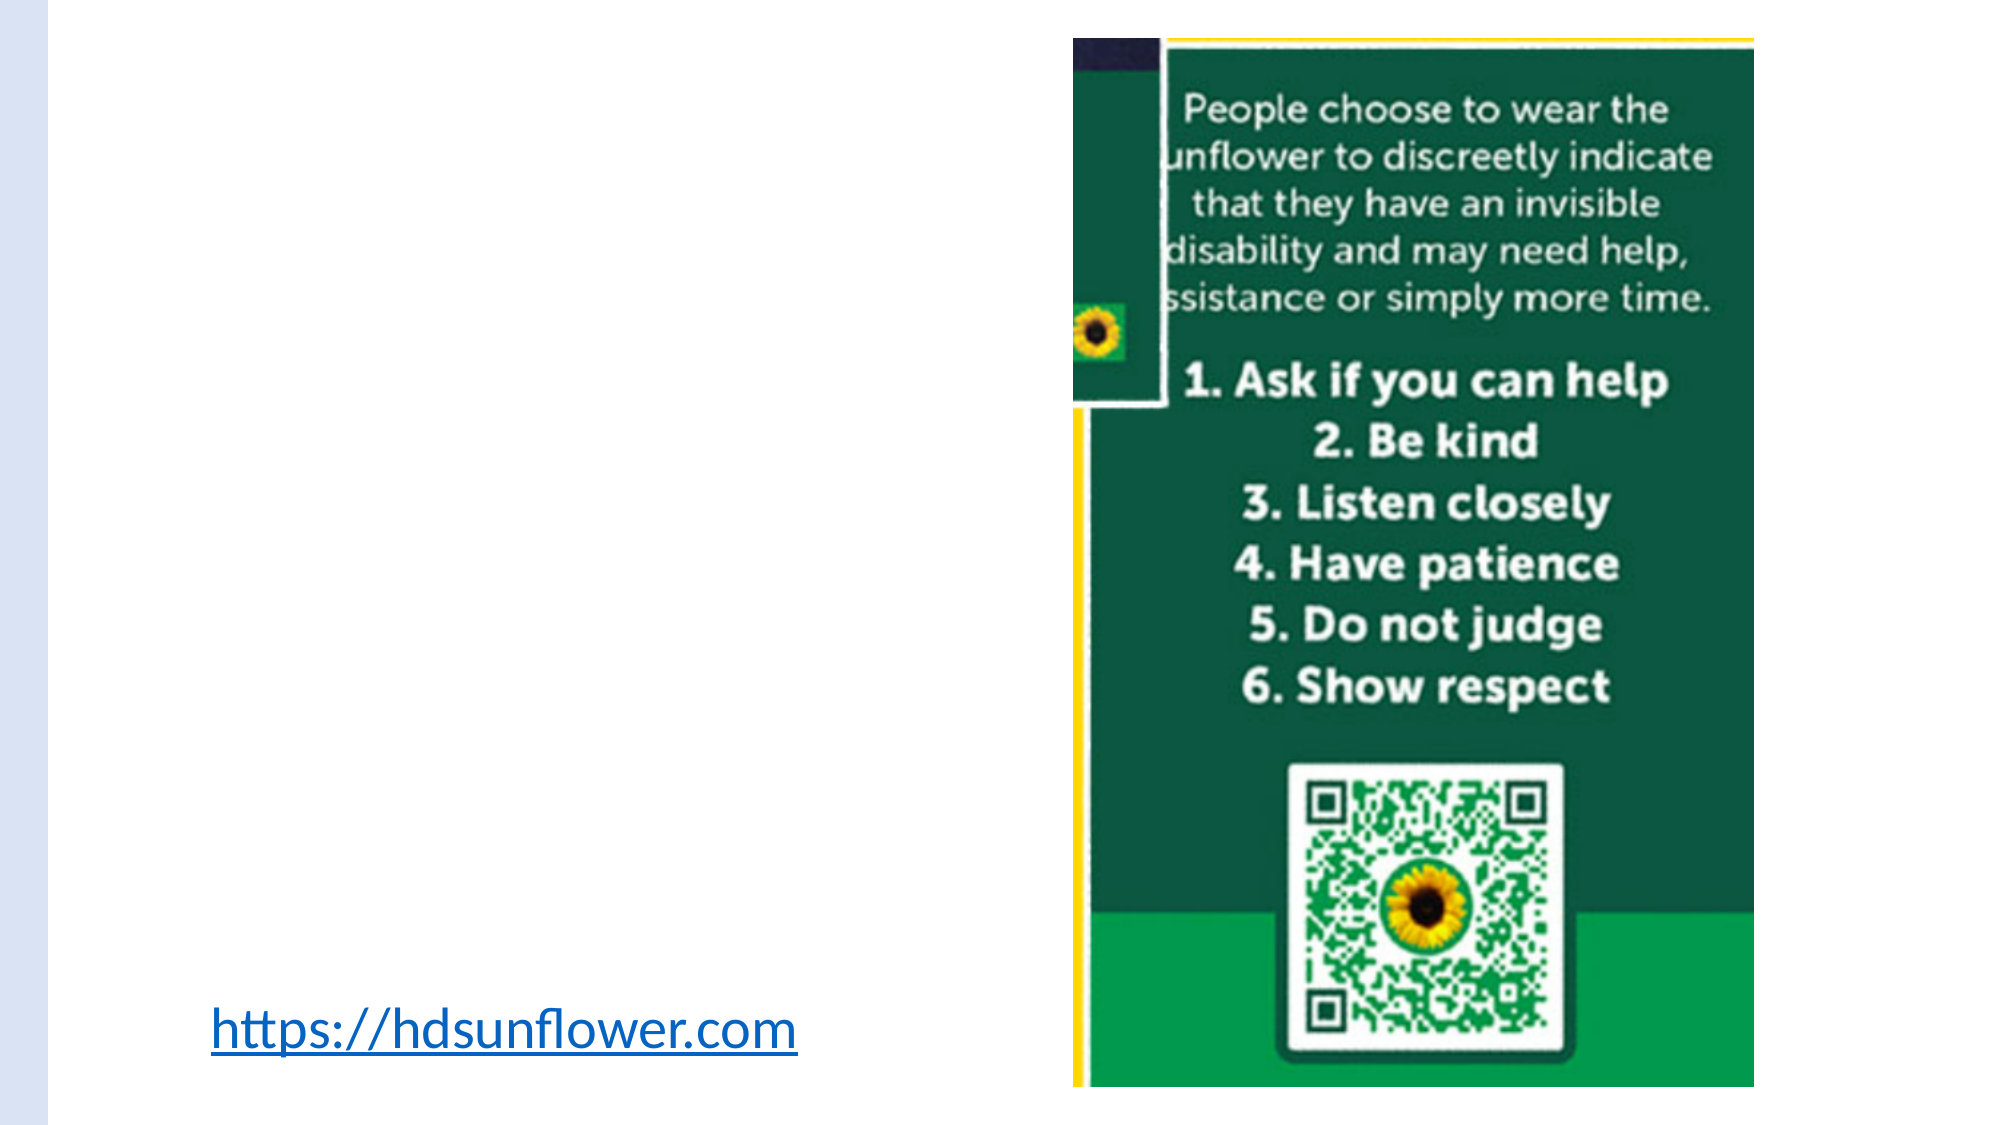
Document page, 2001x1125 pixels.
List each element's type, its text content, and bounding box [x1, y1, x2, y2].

picture [1073, 38, 1754, 1087]
text_box https://hdsunflower.com [113, 982, 896, 1068]
